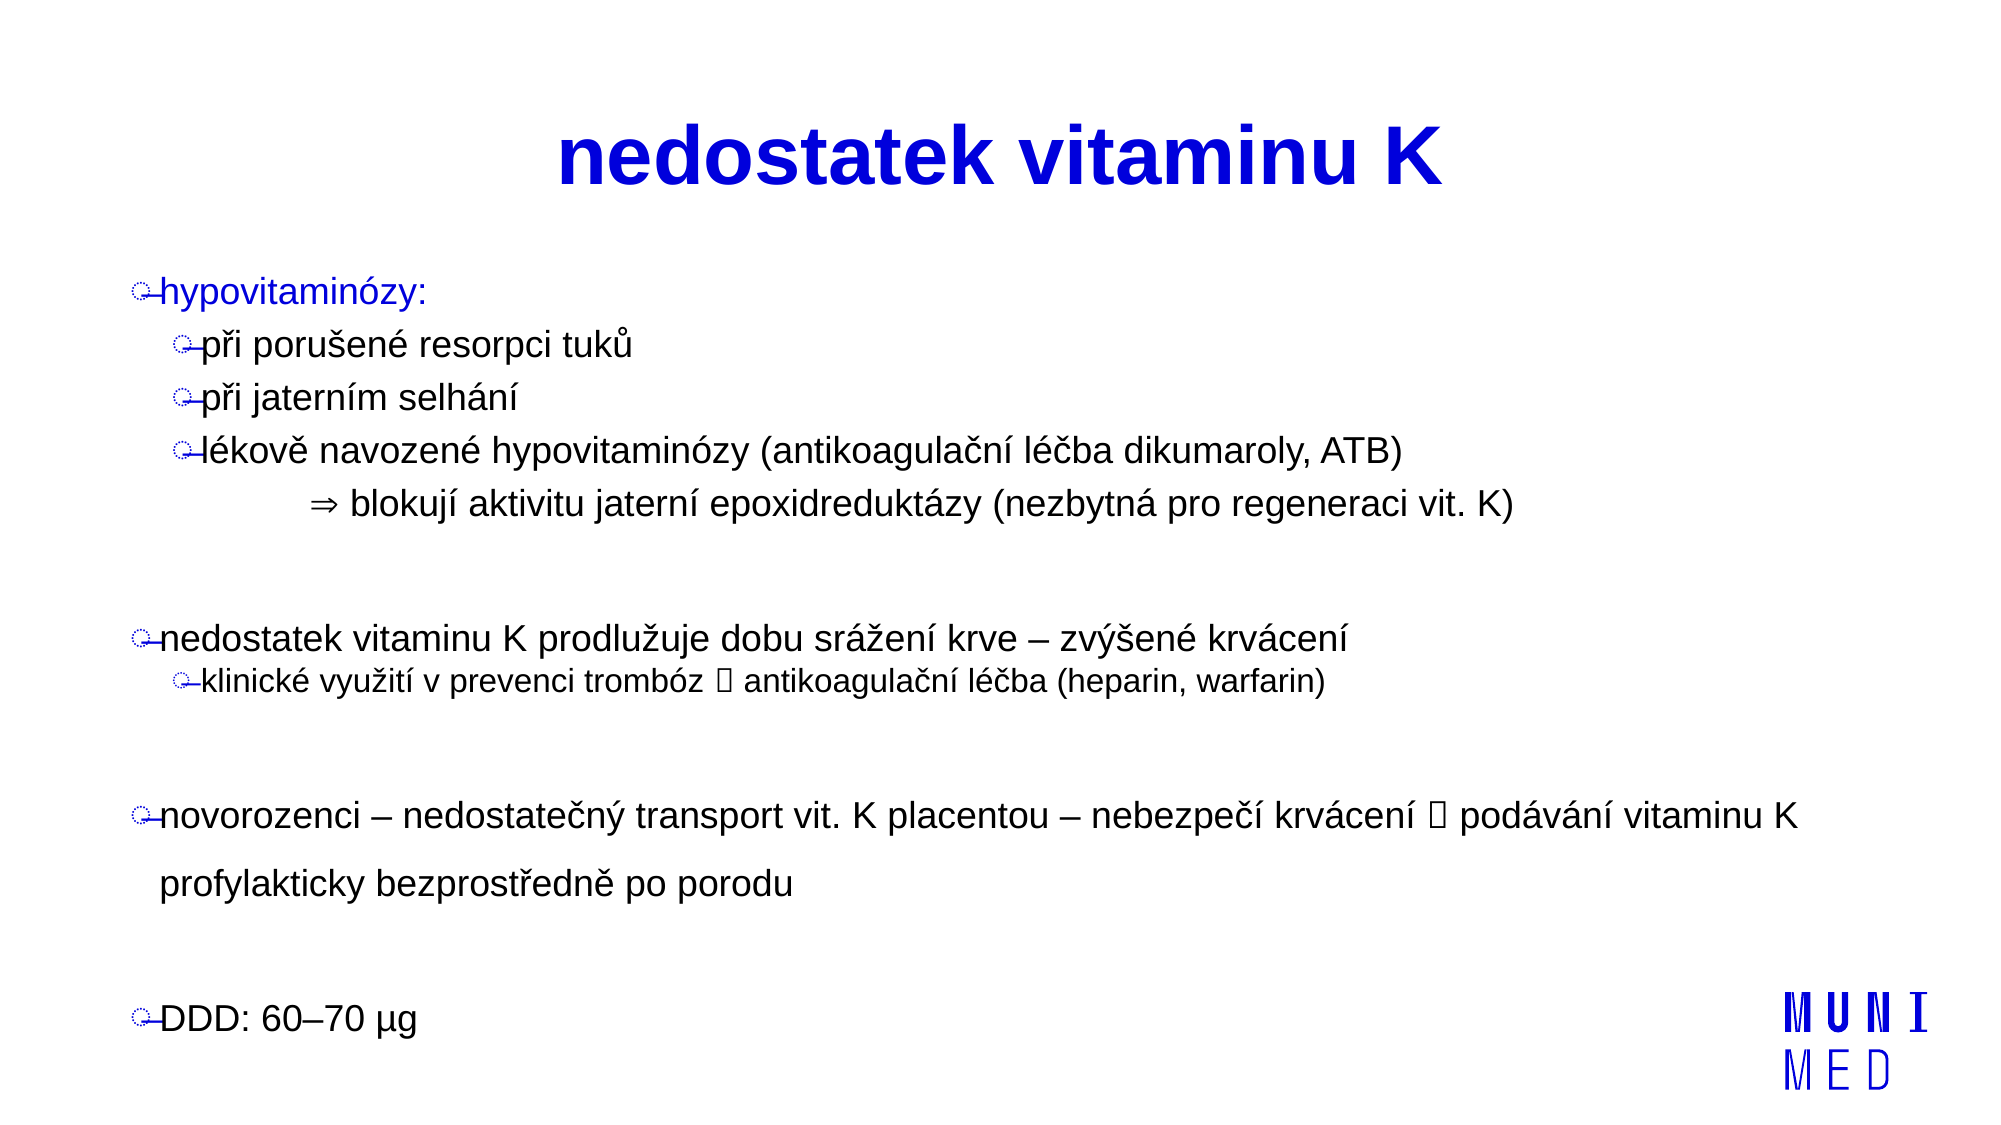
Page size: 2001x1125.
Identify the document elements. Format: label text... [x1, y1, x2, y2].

list hypovitaminózy: při porušené resorpci tuků při jaterním selhání lékově navozené hypovitaminózy (antikoagulační léčba dikumaroly, ATB)  blokují aktivitu jaterní epoxidreduktázy (nezbytná pro regeneraci vit. K) nedostatek vitaminu K prodlužuje dobu srážení krve – zvýšené krvácení klinické využití v prevenci trombóz  antikoagulační léčba (heparin, warfarin) novorozenci – nedostatečný transport vit. K placentou – nebezpečí krvácení  podávání vitaminu K profylakticky bezprostředně po porodu DDD: 60–70 µg [118, 271, 1848, 1074]
title nedostatek vitaminu K [118, 118, 1883, 193]
